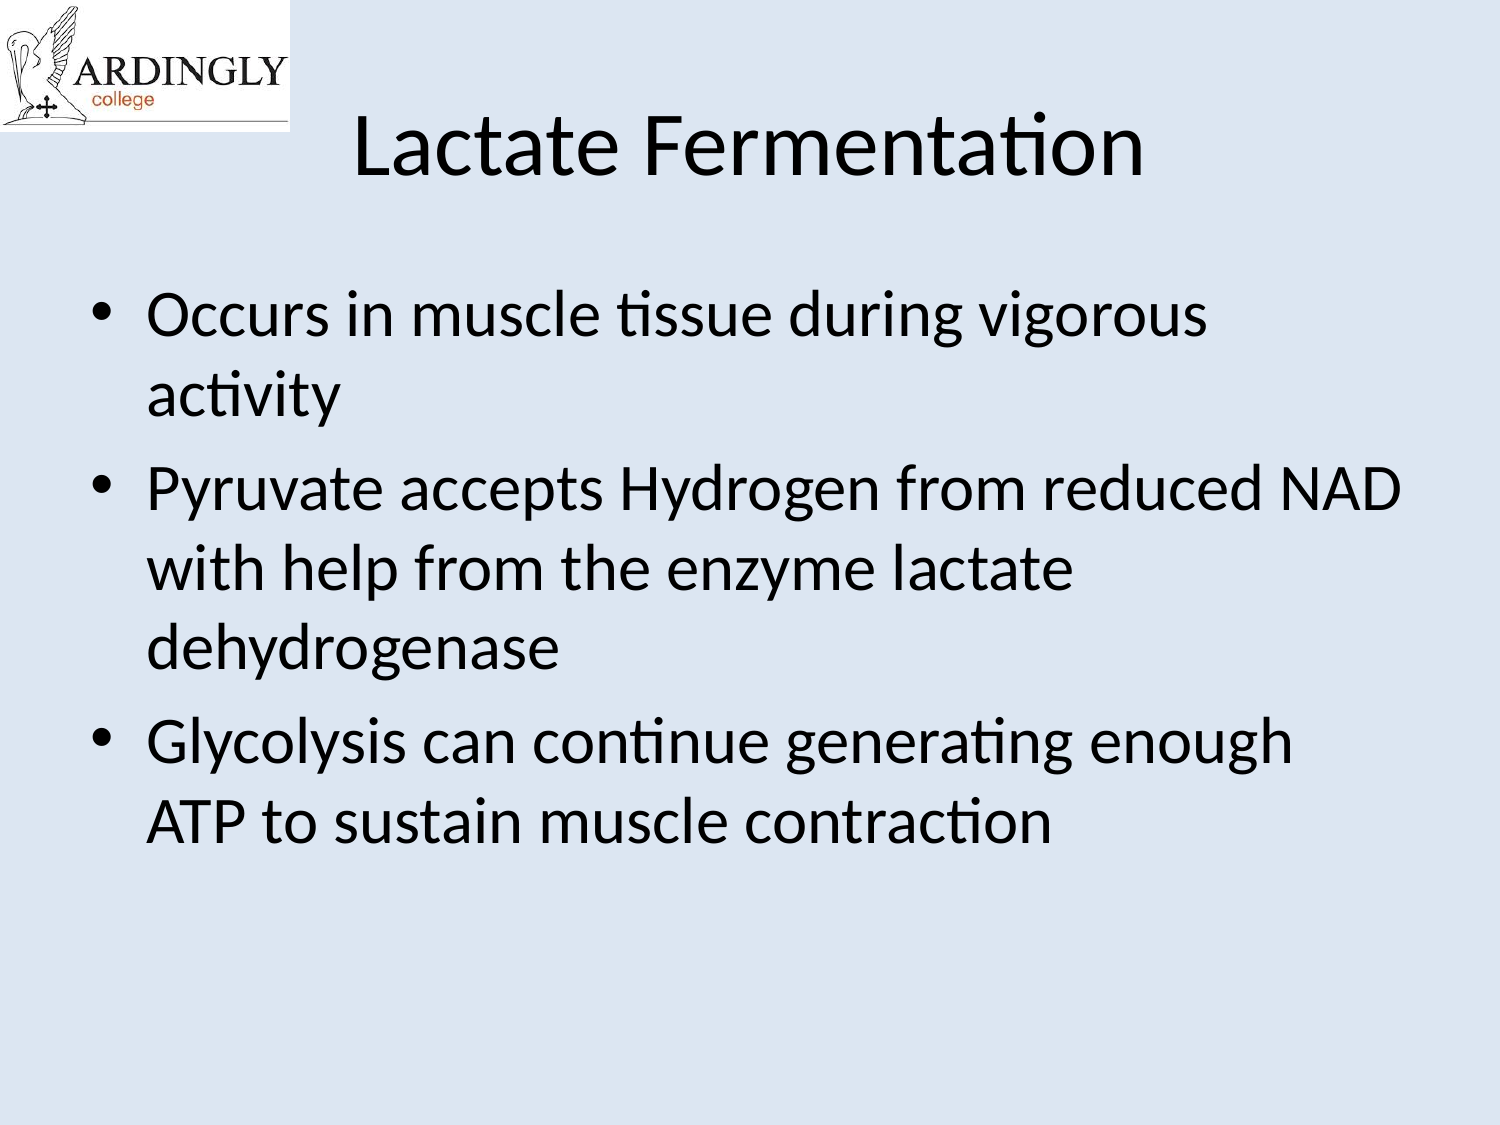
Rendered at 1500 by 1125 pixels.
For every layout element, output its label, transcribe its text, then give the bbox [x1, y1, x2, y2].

title Lactate Fermentation [75, 45, 1425, 233]
picture [0, 0, 290, 132]
list Occurs in muscle tissue during vigorous activity Pyruvate accepts Hydrogen from reduced NAD with help from the enzyme lactate dehydrogenase Glycolysis can continue generating enough ATP to sustain muscle contraction [75, 262, 1425, 1005]
